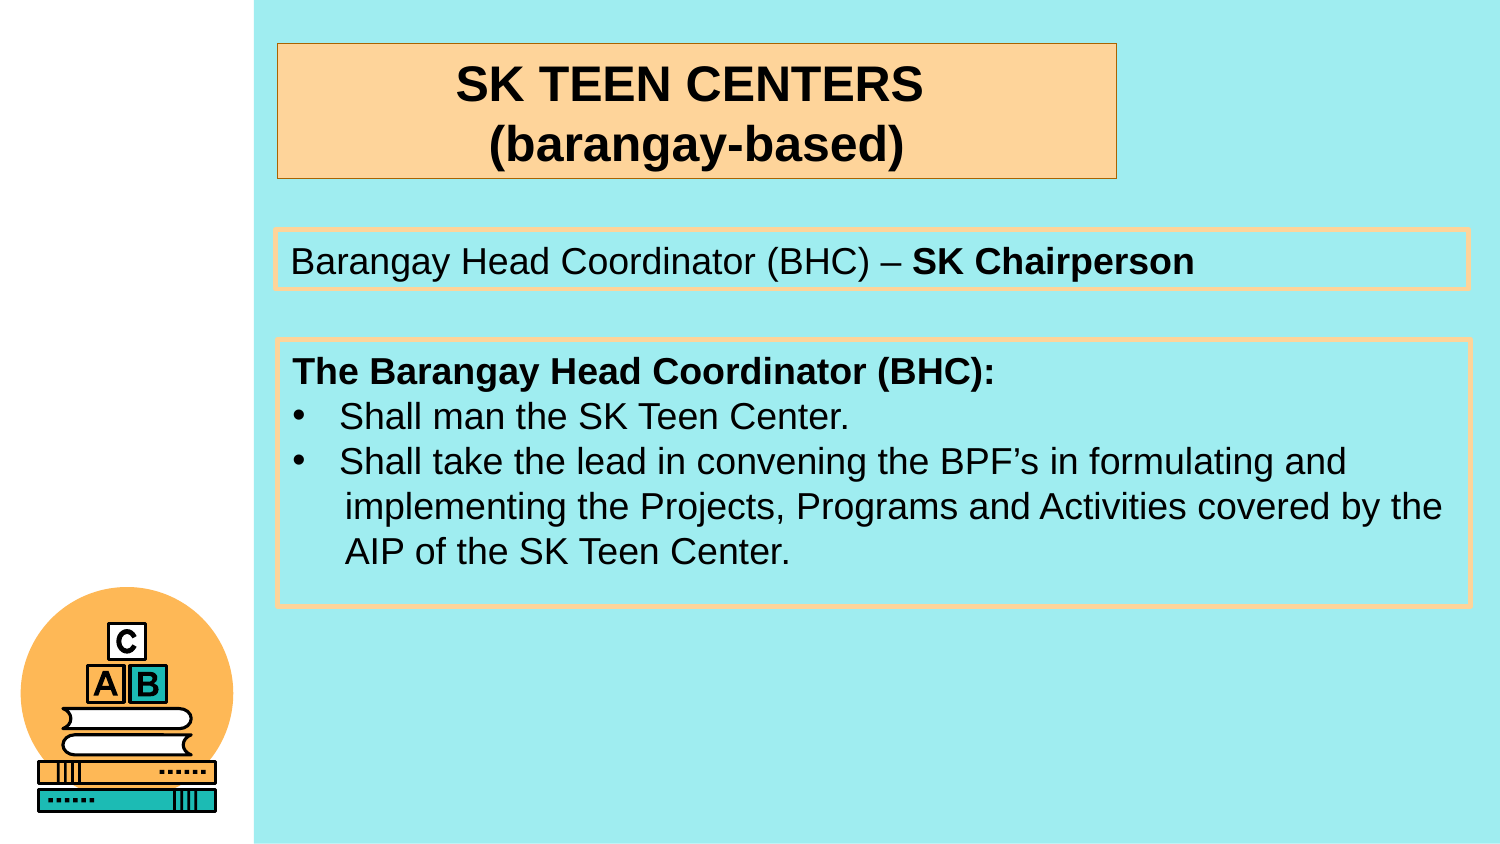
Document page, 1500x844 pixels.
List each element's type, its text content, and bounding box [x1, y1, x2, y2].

text_box Barangay Head Coordinator (BHC) – SK Chairperson [275, 229, 1469, 290]
text_box The Barangay Head Coordinator (BHC): Shall man the SK Teen Center. Shall take the lead in convening the BPF’s in formulating and implementing the Projects, Programs and Activities covered by the AIP of the SK Teen Center. [277, 339, 1471, 607]
text_box SK TEEN CENTERS (barangay-based) [277, 43, 1117, 179]
